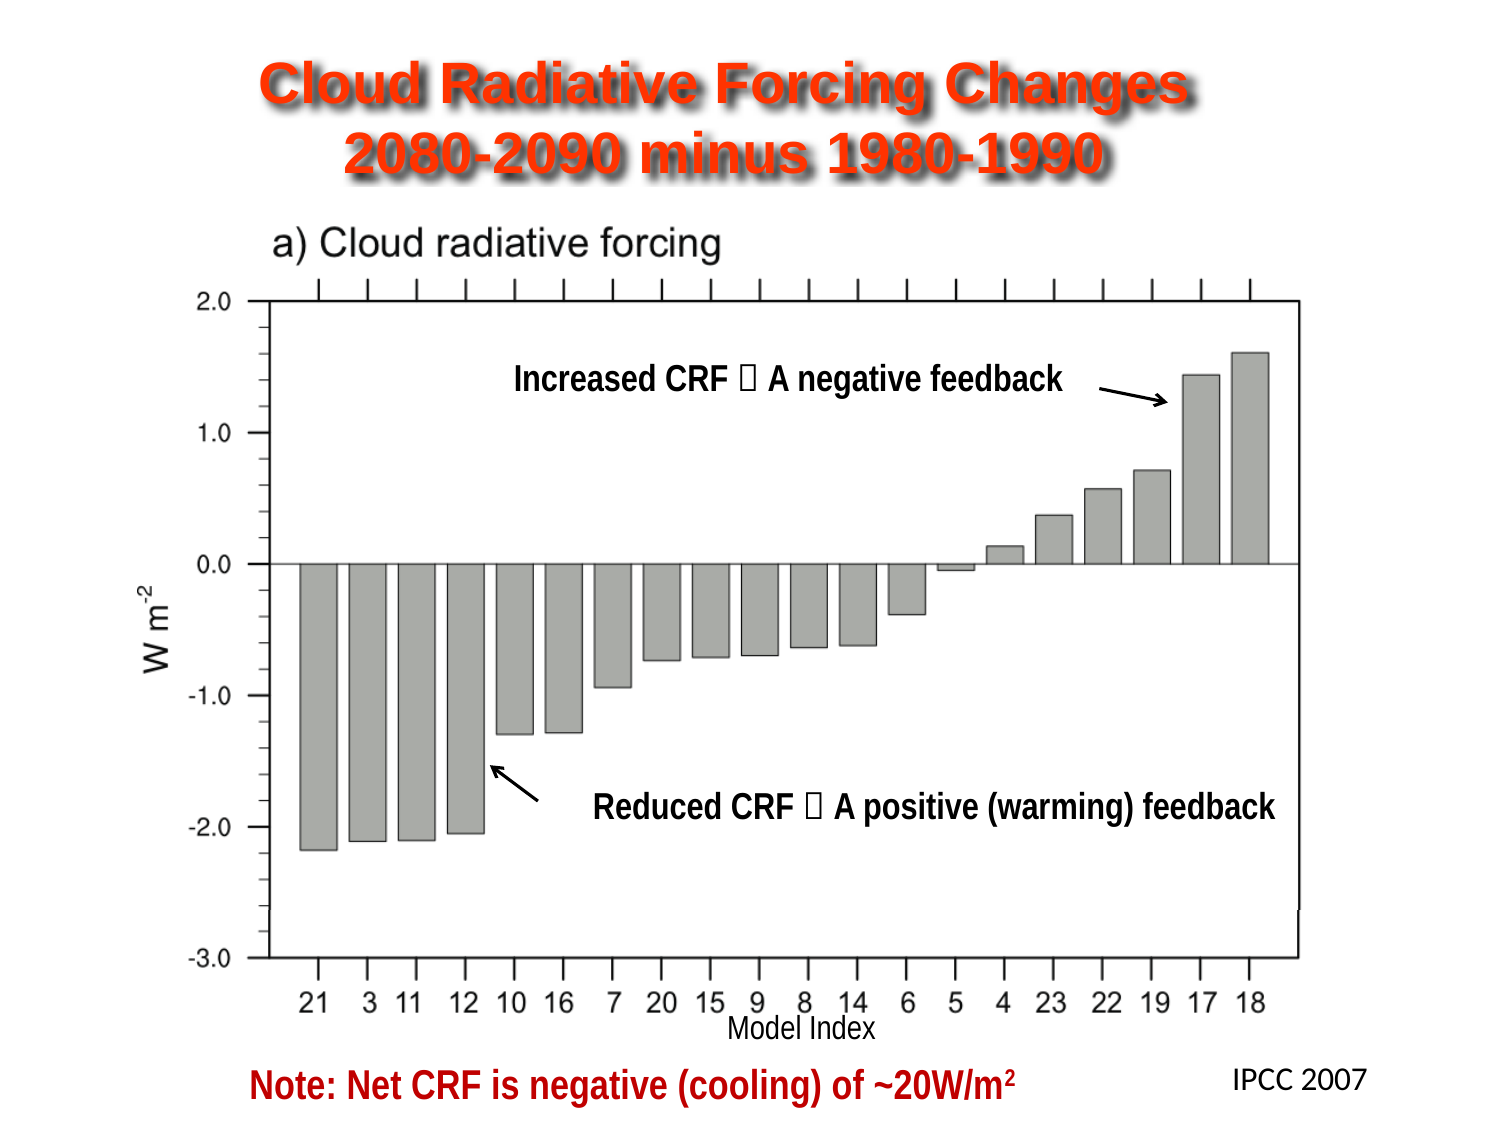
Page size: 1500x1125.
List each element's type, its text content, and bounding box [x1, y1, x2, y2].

text_box IPCC 2007 [1074, 1049, 1500, 1105]
text_box Cloud Radiative Forcing Changes 2080-2090 minus 1980-1990 [0, 37, 1475, 150]
text_box Note: Net CRF is negative (cooling) of ~20W/m2 [234, 1055, 1031, 1115]
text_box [137, 224, 1352, 1047]
